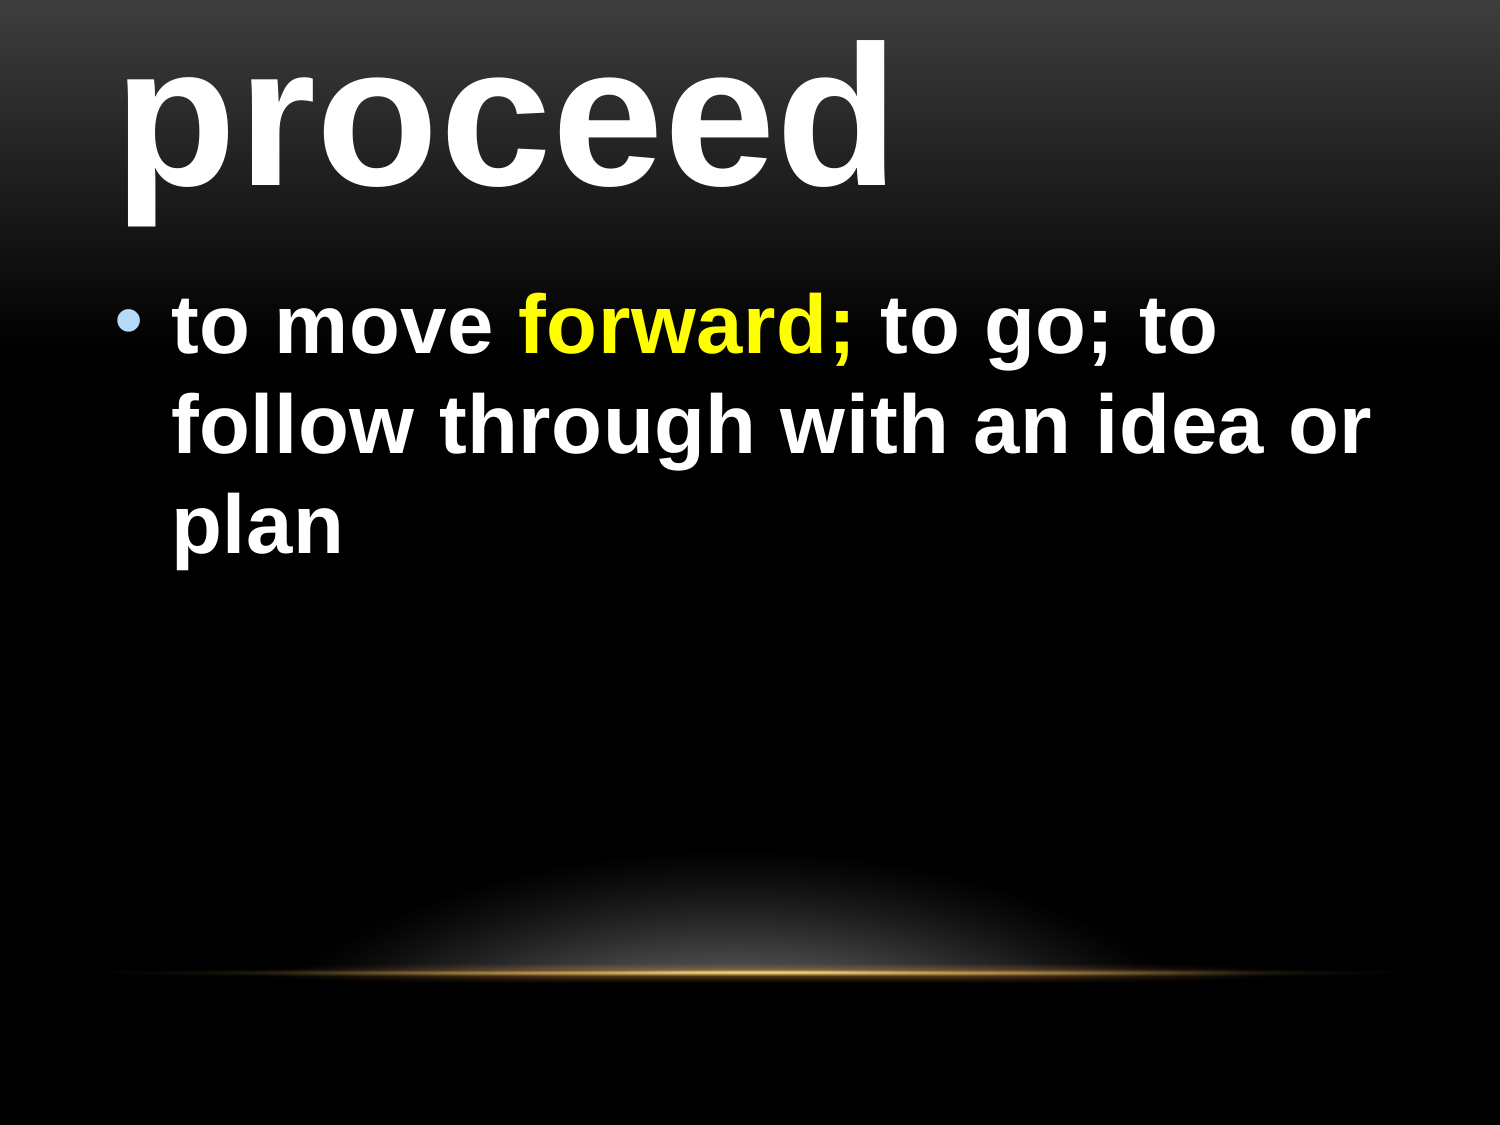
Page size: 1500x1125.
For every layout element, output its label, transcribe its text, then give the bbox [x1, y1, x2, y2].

title proceed [99, 45, 1400, 233]
list to move forward; to go; to follow through with an idea or plan [99, 262, 1400, 938]
picture [0, 0, 1500, 1125]
